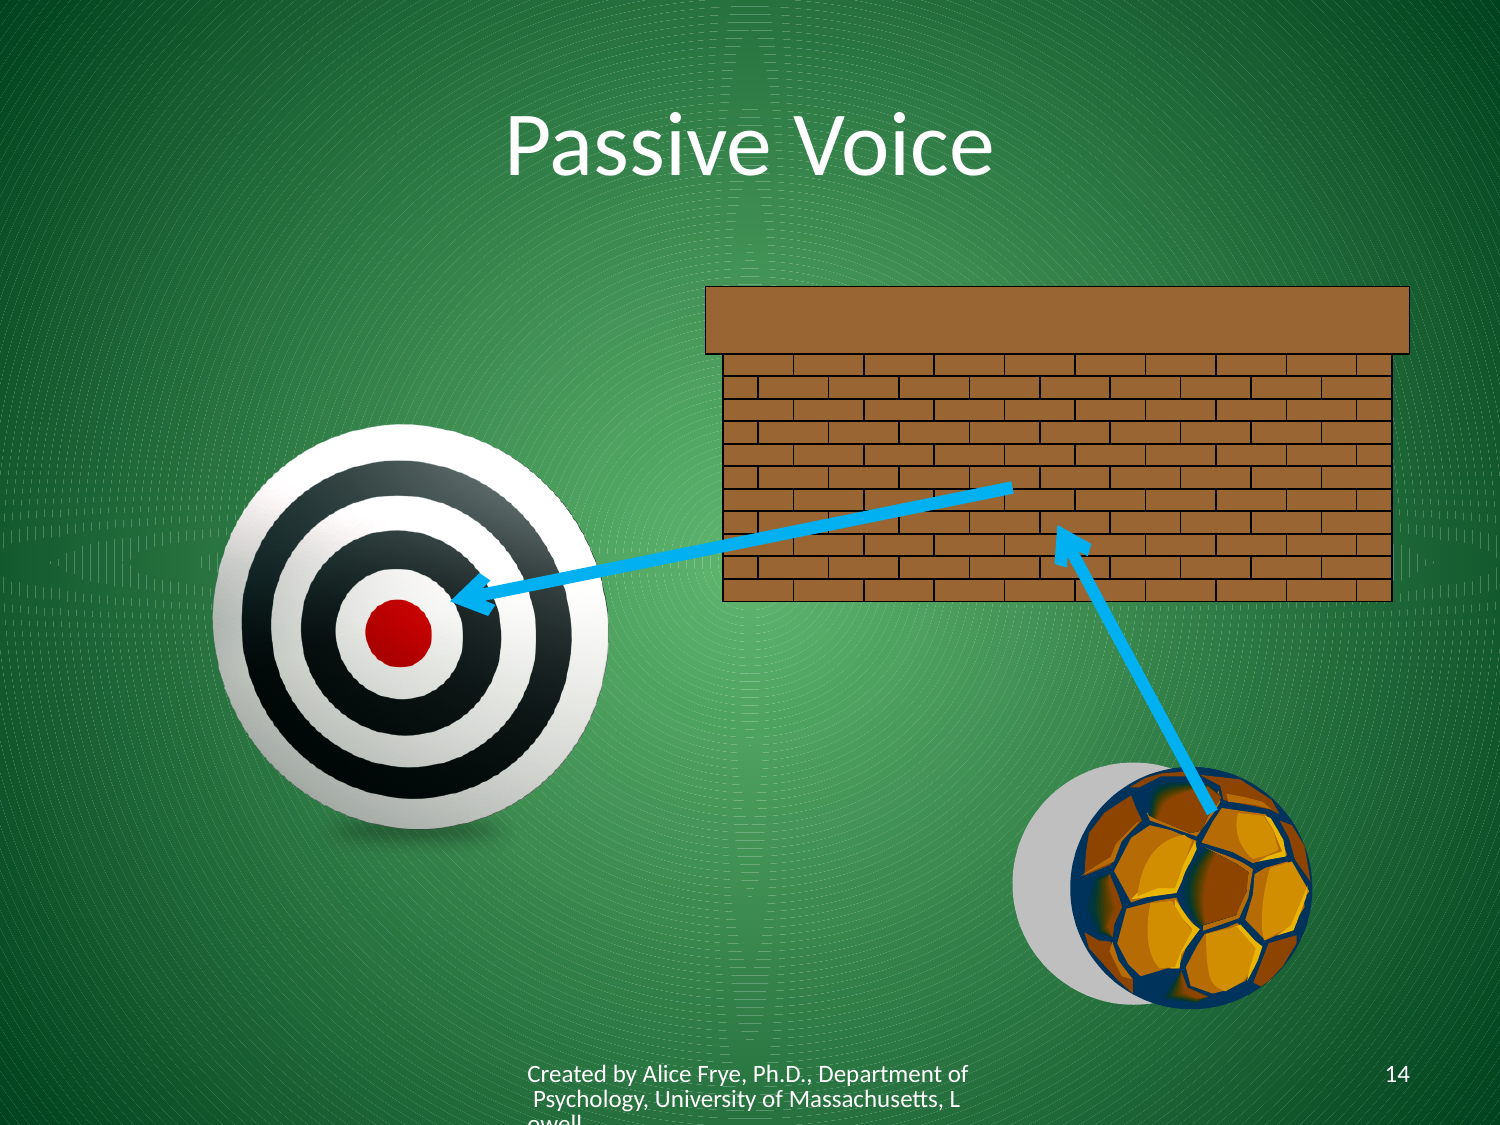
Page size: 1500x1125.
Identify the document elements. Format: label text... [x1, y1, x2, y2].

title Passive Voice [75, 45, 1425, 233]
text_box [705, 286, 1410, 602]
slide_number 14 [1074, 1042, 1425, 1103]
picture [212, 424, 609, 861]
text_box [449, 487, 1013, 602]
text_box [1057, 524, 1213, 813]
picture [1012, 762, 1313, 1010]
footer Created by Alice Frye, Ph.D., Department of Psychology, University of Massachusetts, Lowell [512, 1042, 988, 1103]
